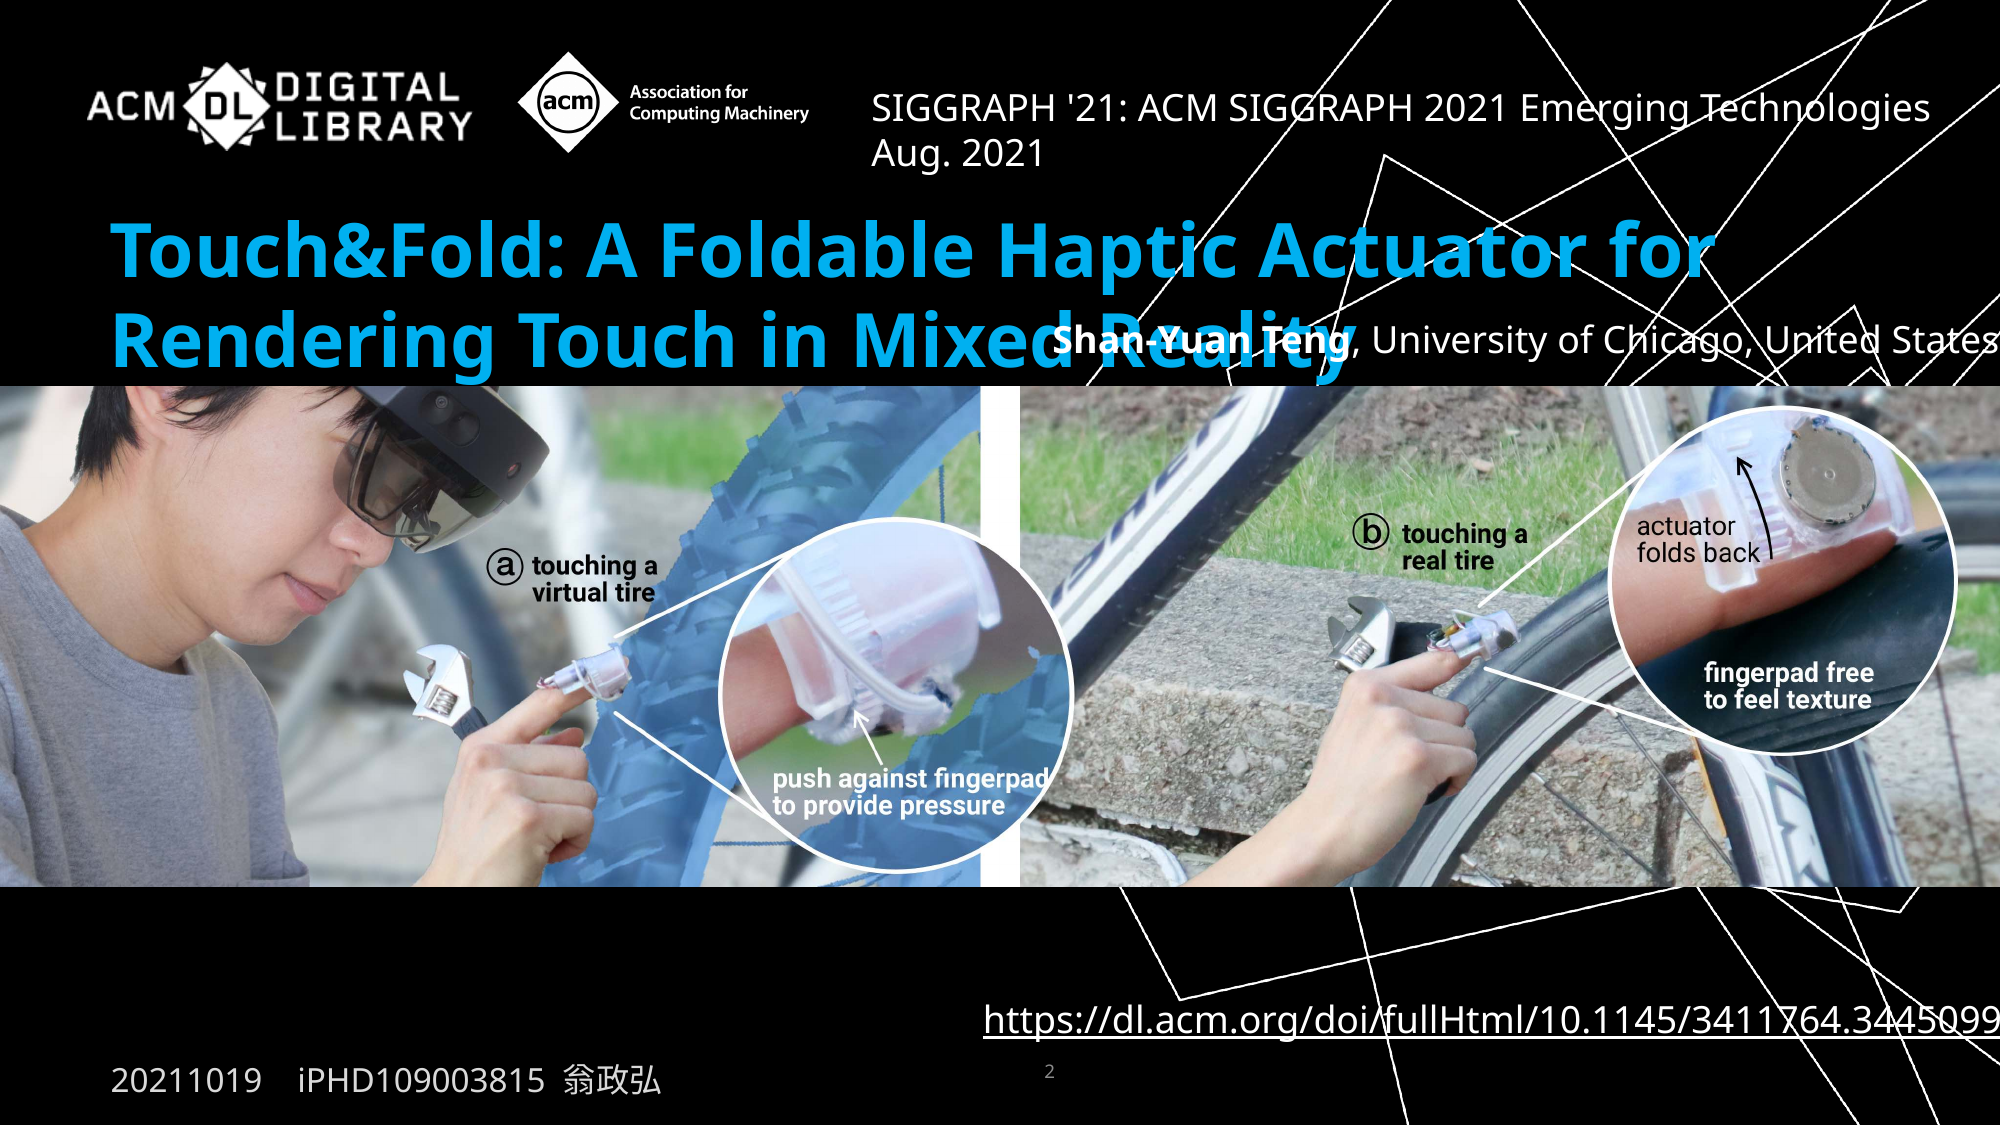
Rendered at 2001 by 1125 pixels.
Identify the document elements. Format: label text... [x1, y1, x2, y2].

picture [0, 369, 2000, 1125]
picture [517, 51, 809, 153]
footer 20211019 iPHD109003815 翁政弘 [55, 1034, 718, 1123]
picture [900, 0, 2000, 77]
picture [87, 62, 474, 151]
text_box Touch&Fold: A Foldable Haptic Actuator for Rendering Touch in Mixed Reality [95, 195, 1825, 386]
picture [900, 182, 2000, 309]
text_box SIGGRAPH '21: ACM SIGGRAPH 2021 Emerging Technologies Aug. 2021 [856, 77, 2000, 182]
slide_number 2 [908, 1042, 1071, 1103]
text_box Shan-Yuan Teng, University of Chicago, United States [1037, 309, 2000, 369]
text_box https://dl.acm.org/doi/fullHtml/10.1145/3411764.3445099 [968, 988, 2000, 1055]
